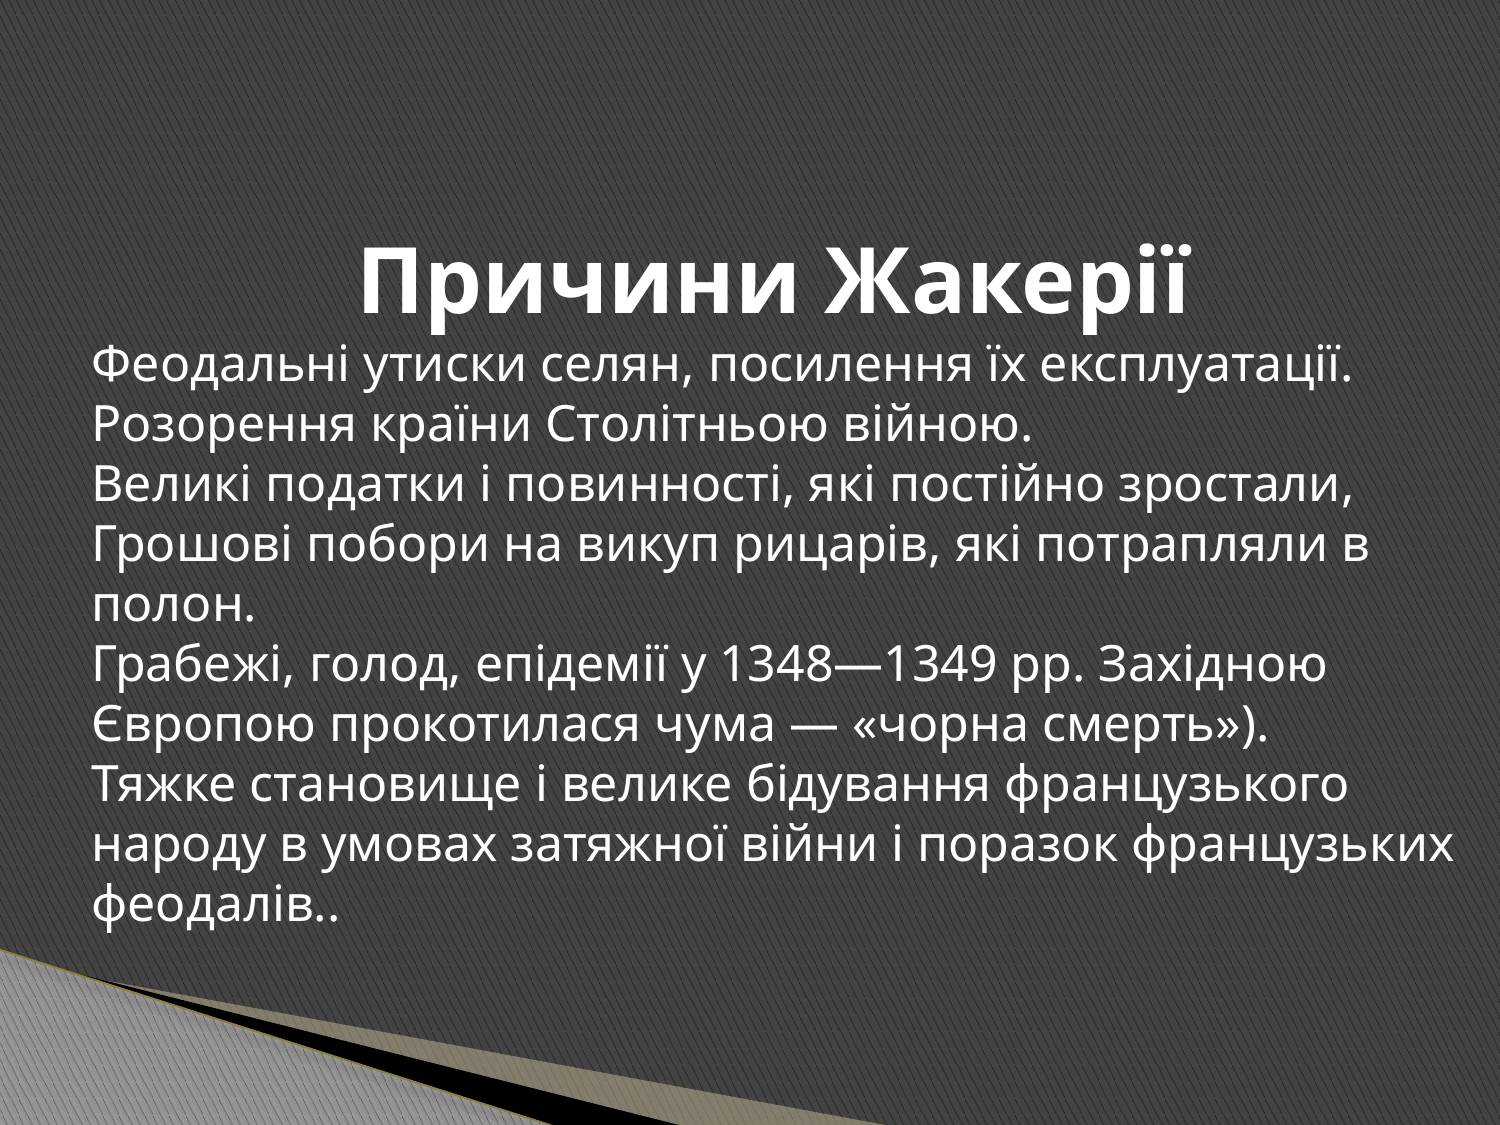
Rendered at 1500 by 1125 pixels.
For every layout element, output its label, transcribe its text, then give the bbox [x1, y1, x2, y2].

text_box Причини Жакерії Феодальні утиски селян, посилення їх експлуатації. Розорення країни Столітньою війною. Великі податки і повинності, які постійно зростали, Грошові побори на викуп рицарів, які потрапляли в полон. Грабежі, голод, епідемії у 1348—1349 рр. Західною Європою прокотилася чума — «чорна смерть»). Тяжке становище і велике бідування французького народу в умовах затяжної війни і поразок французьких феодалів.. [76, 214, 1471, 939]
